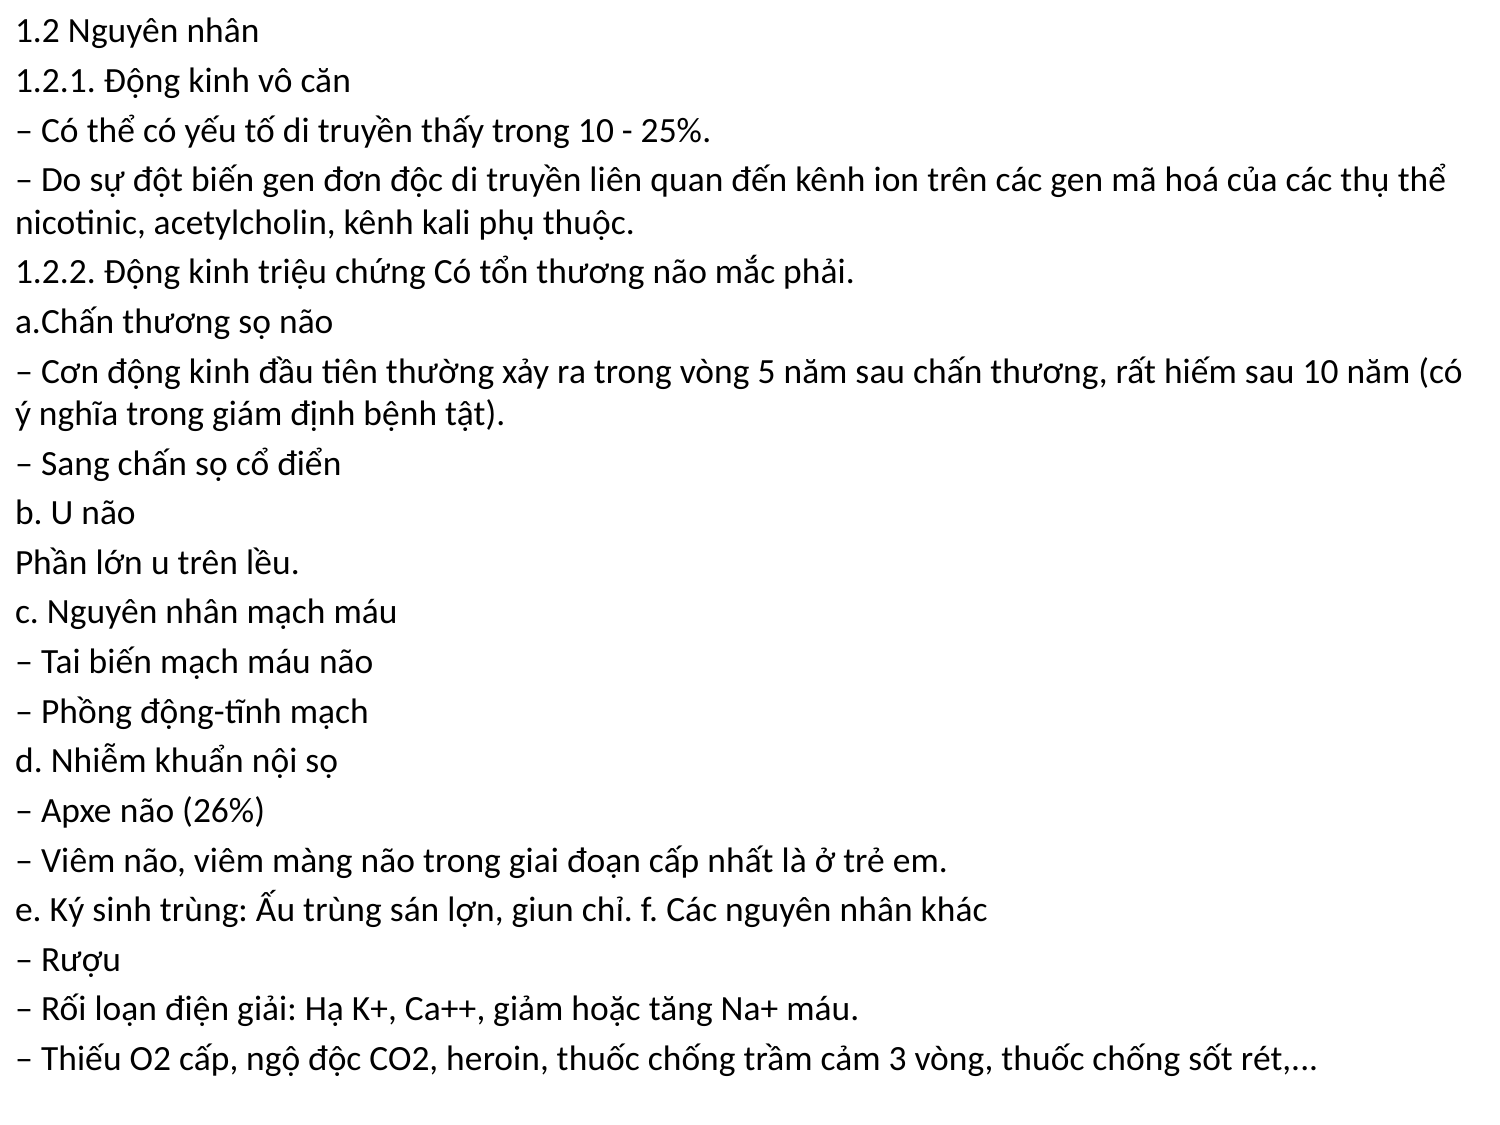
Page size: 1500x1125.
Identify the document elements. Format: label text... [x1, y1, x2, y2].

list 1.2 Nguyên nhân 1.2.1. Ðộng kinh vô căn ‒ Có thể có yếu tố di truyền thấy trong 10 - 25%. ‒ Do sự đột biến gen đơn độc di truyền liên quan đến kênh ion trên các gen mã hoá của các thụ thể nicotinic, acetylcholin, kênh kali phụ thuộc. 1.2.2. Ðộng kinh triệu chứng Có tổn thương não mắc phải. a.Chấn thương sọ não ‒ Cơn động kinh đầu tiên thường xảy ra trong vòng 5 năm sau chấn thương, rất hiếm sau 10 năm (có ý nghĩa trong giám định bệnh tật). ‒ Sang chấn sọ cổ điển b. U não Phần lớn u trên lều. c. Nguyên nhân mạch máu ‒ Tai biến mạch máu não ‒ Phồng động-tĩnh mạch d. Nhiễm khuẩn nội sọ ‒ Apxe não (26%) ‒ Viêm não, viêm màng não trong giai đoạn cấp nhất là ở trẻ em. e. Ký sinh trùng: Ấu trùng sán lợn, giun chỉ. f. Các nguyên nhân khác ‒ Rượu ‒ Rối loạn điện giải: Hạ K+, Ca++, giảm hoặc tăng Na+ máu. ‒ Thiếu O2 cấp, ngộ độc CO2, heroin, thuốc chống trầm cảm 3 vòng, thuốc chống sốt rét,... [0, 0, 1500, 1125]
